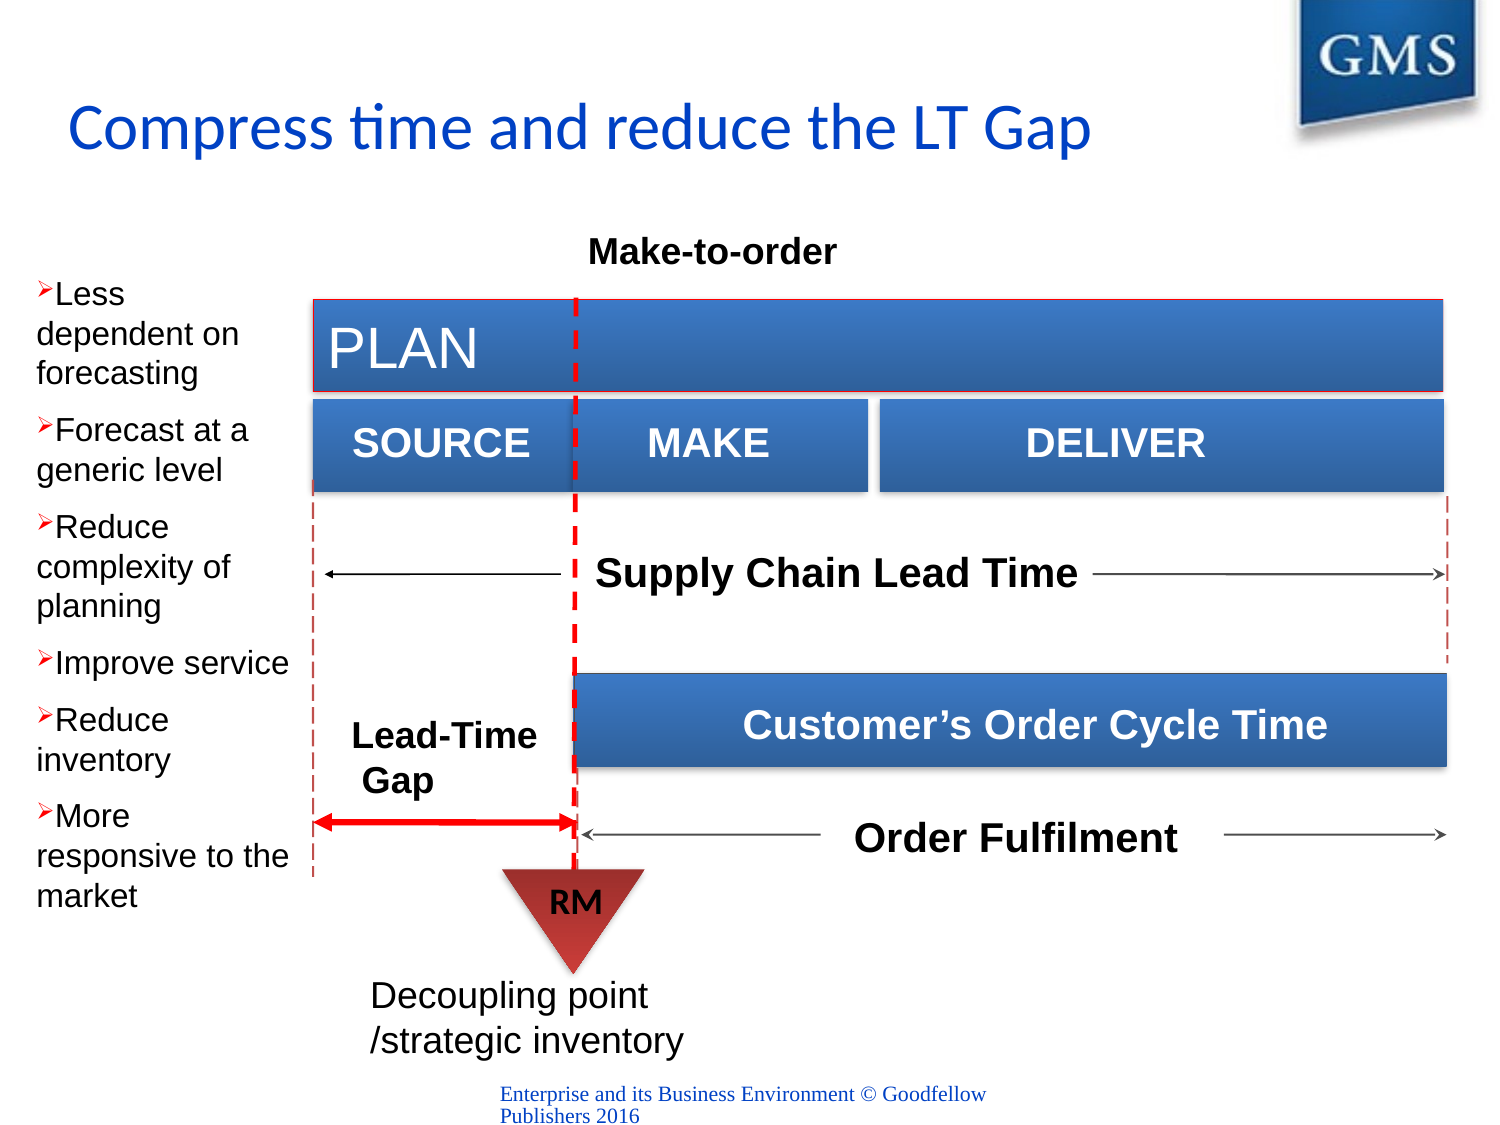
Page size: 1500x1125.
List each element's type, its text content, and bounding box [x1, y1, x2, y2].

text_box [312, 816, 579, 829]
text_box Lead-Time Gap [336, 704, 573, 809]
text_box [581, 828, 594, 841]
picture [0, 0, 1500, 1125]
footer Enterprise and its Business Environment © Goodfellow Publishers 2016 [484, 1062, 1016, 1123]
text_box Compress time and reduce the LT Gap [53, 42, 1328, 204]
text_box DELIVER [1010, 408, 1222, 474]
text_box [543, 930, 604, 964]
text_box [1434, 828, 1447, 841]
text_box [879, 399, 1444, 492]
text_box [124, 164, 1402, 365]
text_box [324, 570, 561, 579]
text_box [573, 673, 1447, 767]
text_box [572, 400, 869, 492]
text_box Order Fulfilment [838, 803, 1193, 869]
text_box RM [499, 869, 654, 930]
text_box Customer’s Order Cycle Time [727, 690, 1344, 756]
text_box [312, 399, 568, 492]
text_box Supply Chain Lead Time [580, 538, 1094, 604]
text_box Less dependent on forecasting Forecast at a generic level Reduce complexity of planning Improve service Reduce inventory More responsive to the market [21, 264, 306, 922]
text_box MAKE [632, 408, 786, 474]
text_box Make-to-order [572, 219, 975, 281]
text_box SOURCE [337, 408, 546, 474]
text_box [1432, 568, 1446, 581]
text_box Decoupling point /strategic inventory [355, 964, 785, 1069]
text_box PLAN [312, 299, 1444, 392]
